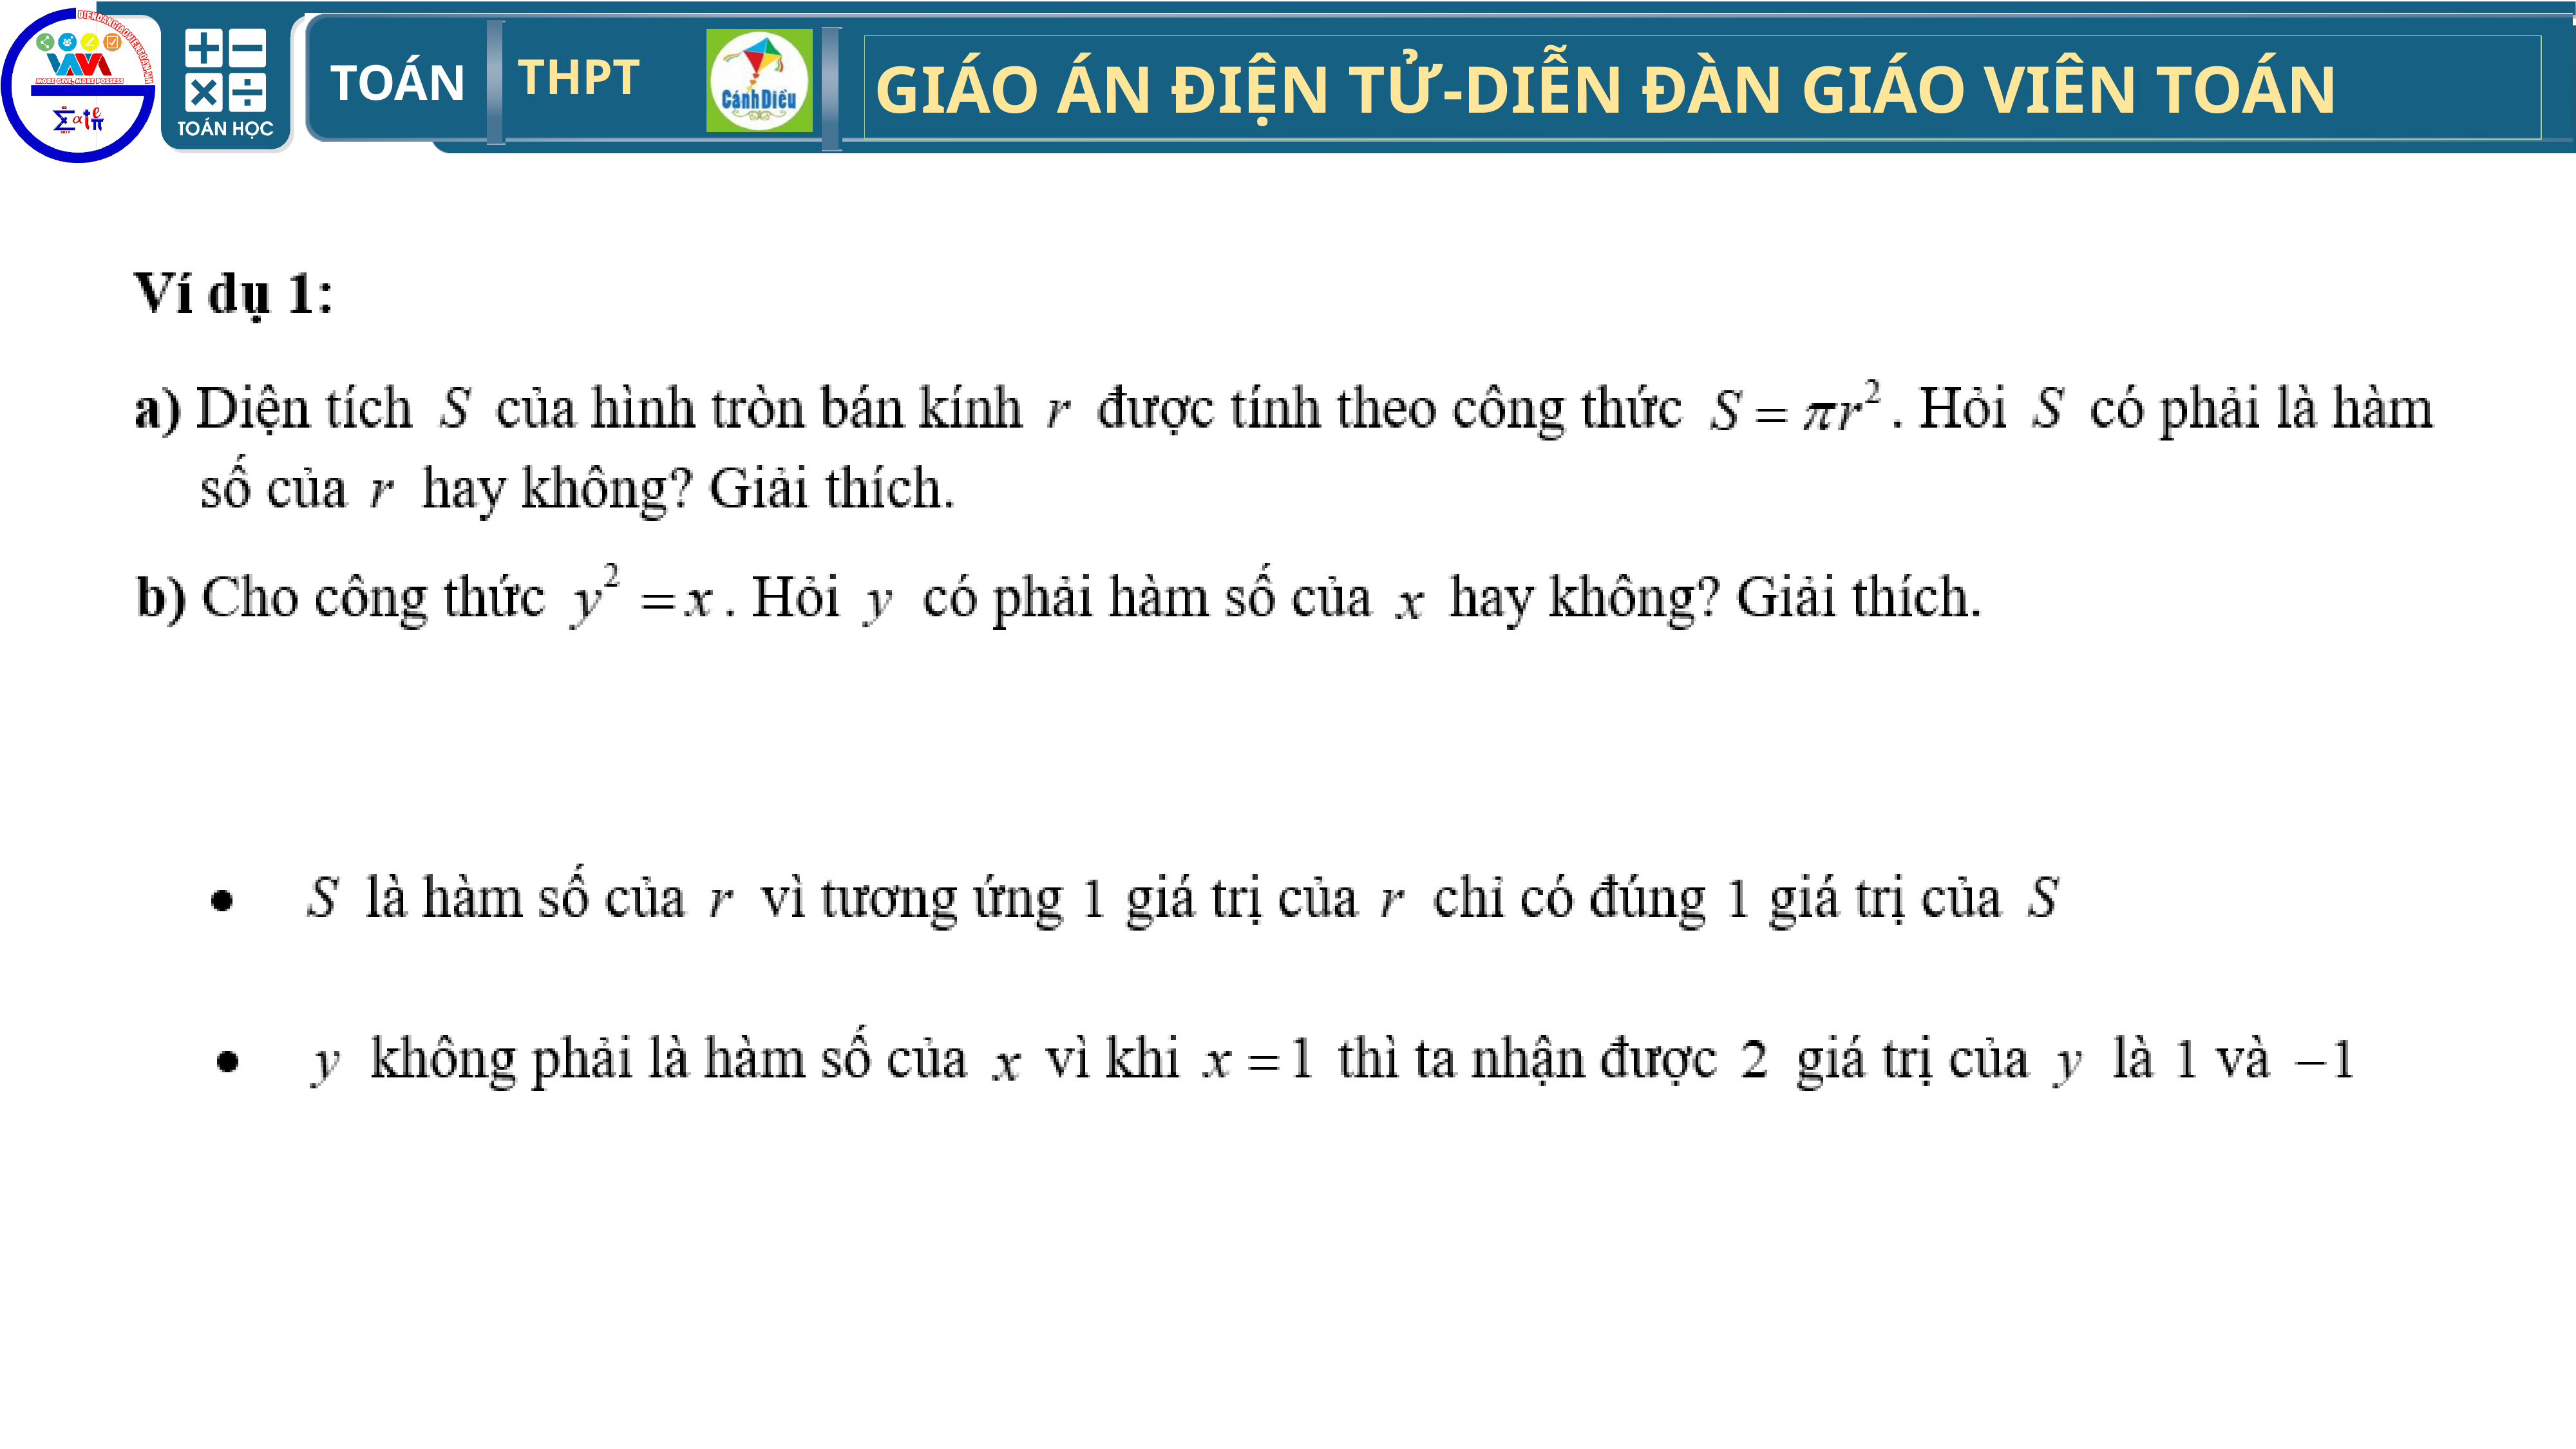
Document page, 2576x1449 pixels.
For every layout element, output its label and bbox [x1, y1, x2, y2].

picture [176, 1006, 2394, 1116]
picture [176, 844, 2125, 931]
picture [107, 217, 2462, 658]
picture [1, 8, 2576, 163]
